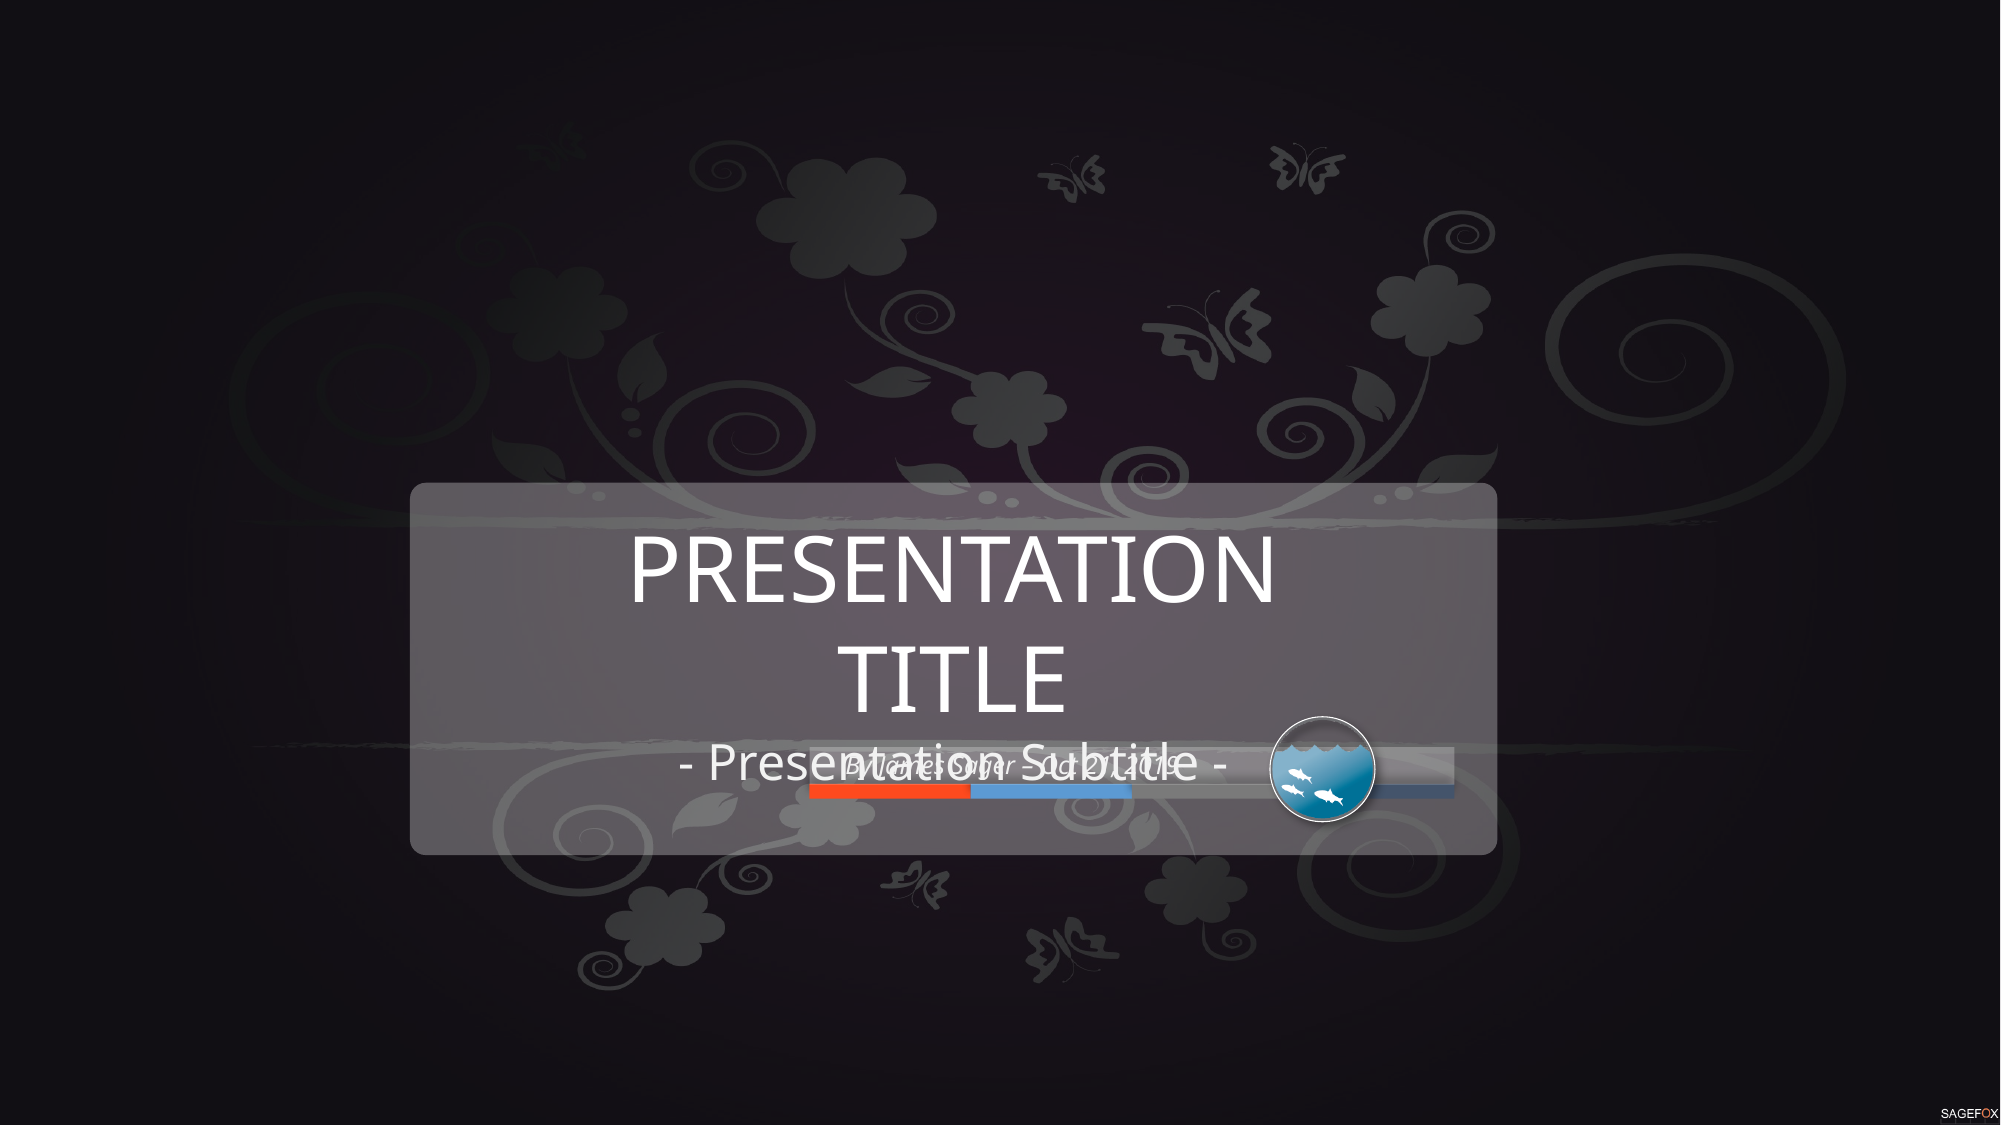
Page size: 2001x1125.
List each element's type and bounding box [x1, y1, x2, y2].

picture [1940, 0, 2001, 1125]
text_box [409, 482, 1498, 856]
